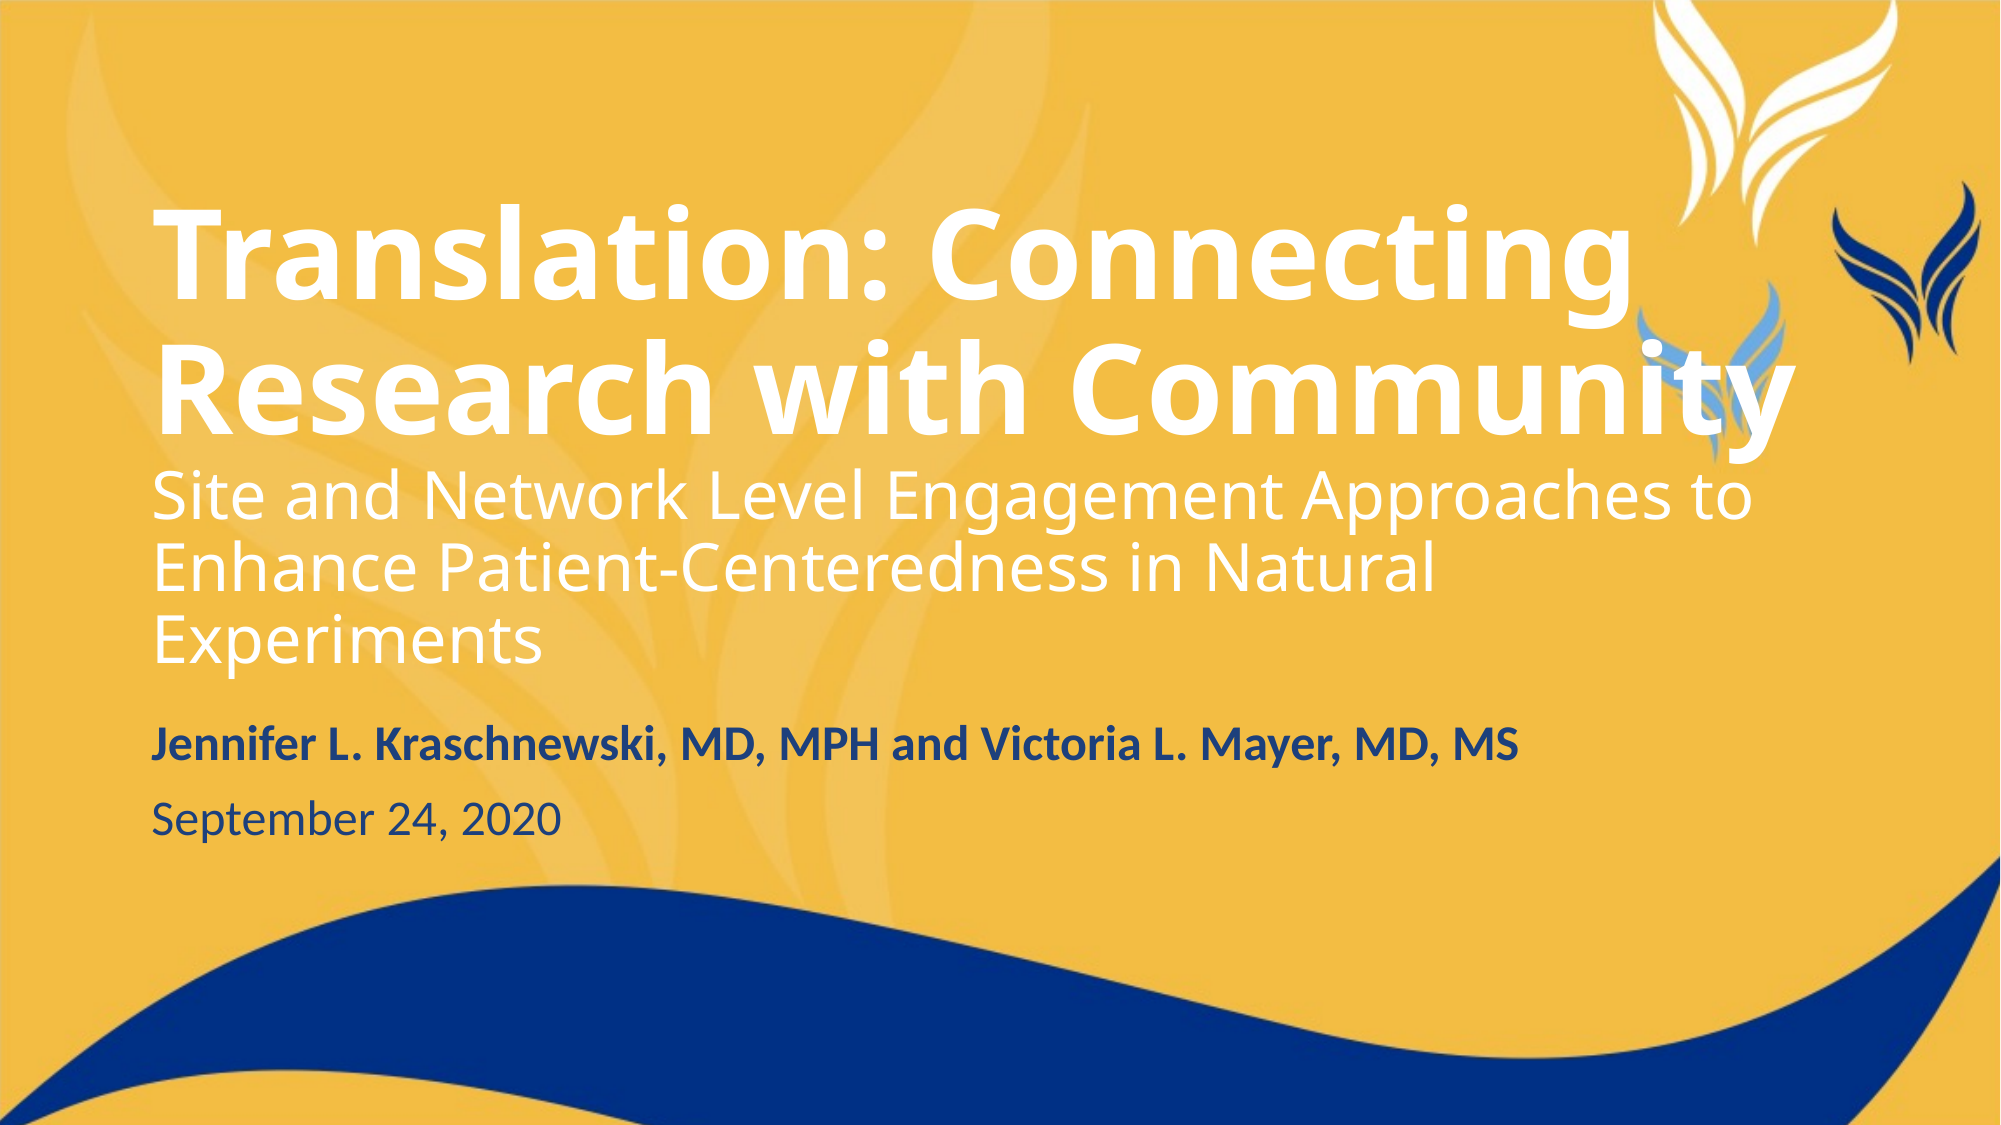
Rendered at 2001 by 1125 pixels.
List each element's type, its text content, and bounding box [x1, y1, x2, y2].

picture [0, 0, 2001, 1125]
title Translation: Connecting Research with Community Site and Network Level Engagement Approaches to Enhance Patient-Centeredness in Natural Experiments [136, 217, 1862, 686]
list Jennifer L. Kraschnewski, MD, MPH and Victoria L. Mayer, MD, MS September 24, 2020 [136, 709, 1862, 868]
